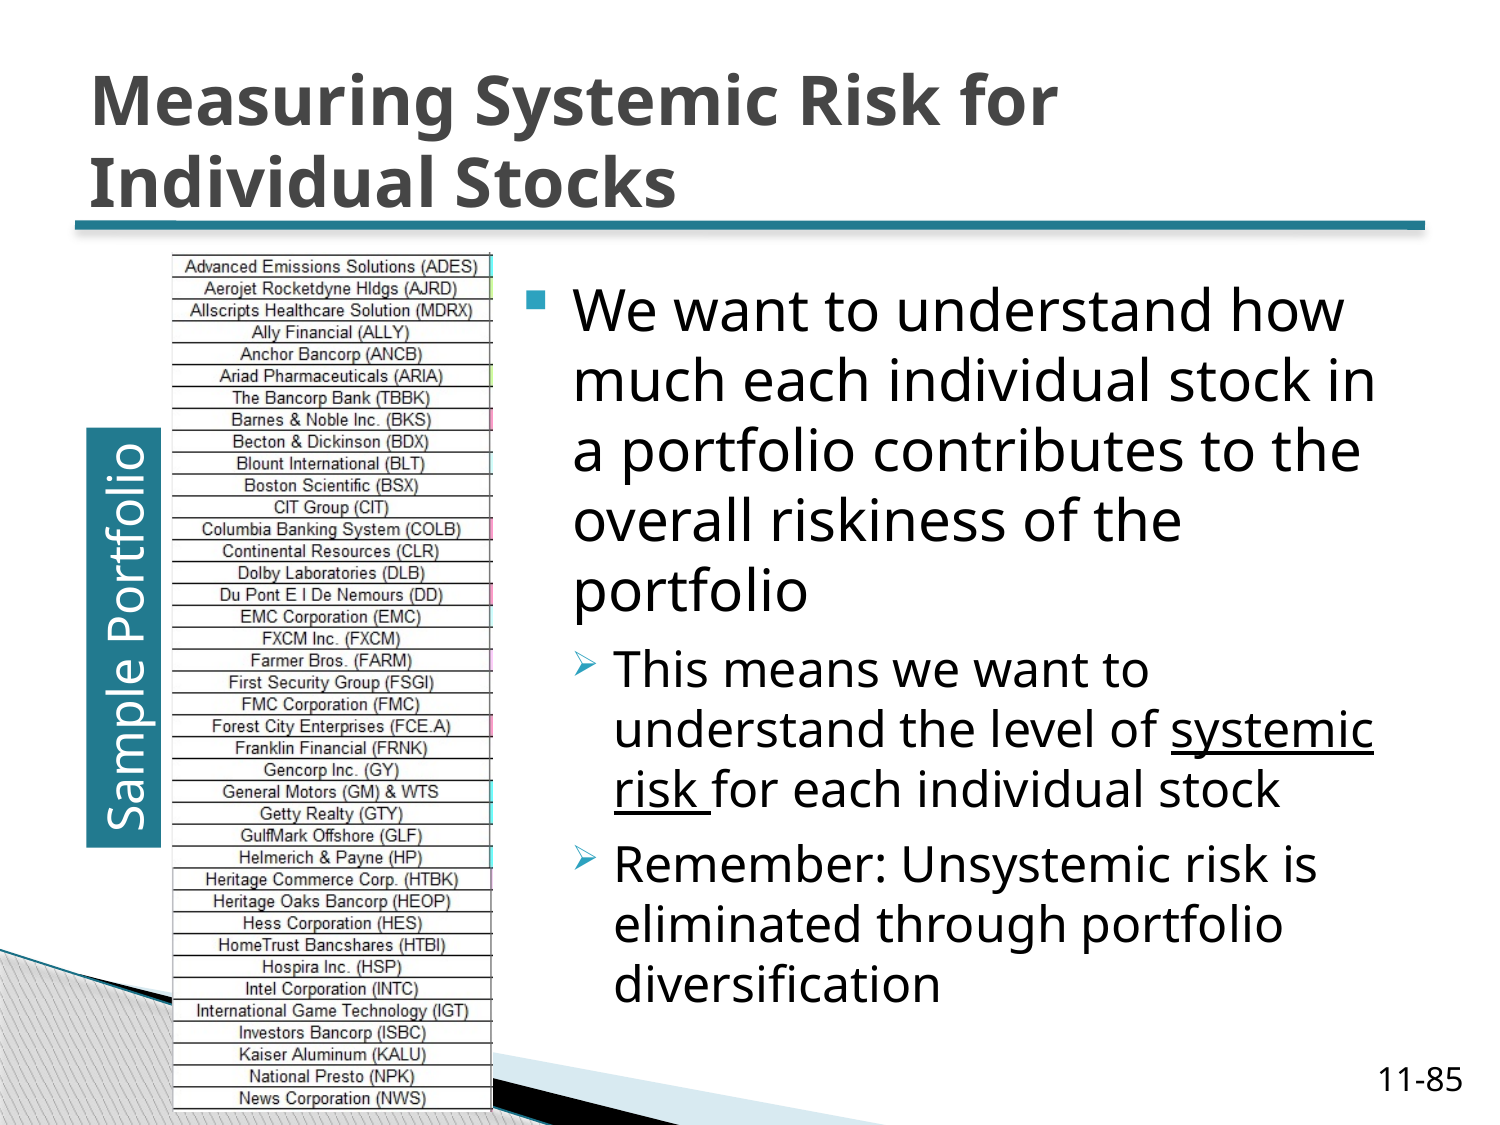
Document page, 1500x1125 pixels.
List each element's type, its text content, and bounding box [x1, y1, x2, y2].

picture [171, 252, 494, 1112]
list We want to understand how much each individual stock in a portfolio contributes to the overall riskiness of the portfolio This means we want to understand the level of systemic risk for each individual stock Remember: Unsystemic risk is eliminated through portfolio diversification [498, 265, 1431, 1083]
title Measuring Systemic Risk for Individual Stocks [75, 45, 1425, 233]
slide_number 11-85 [1273, 1051, 1479, 1112]
text_box Sample Portfolio [86, 427, 161, 848]
